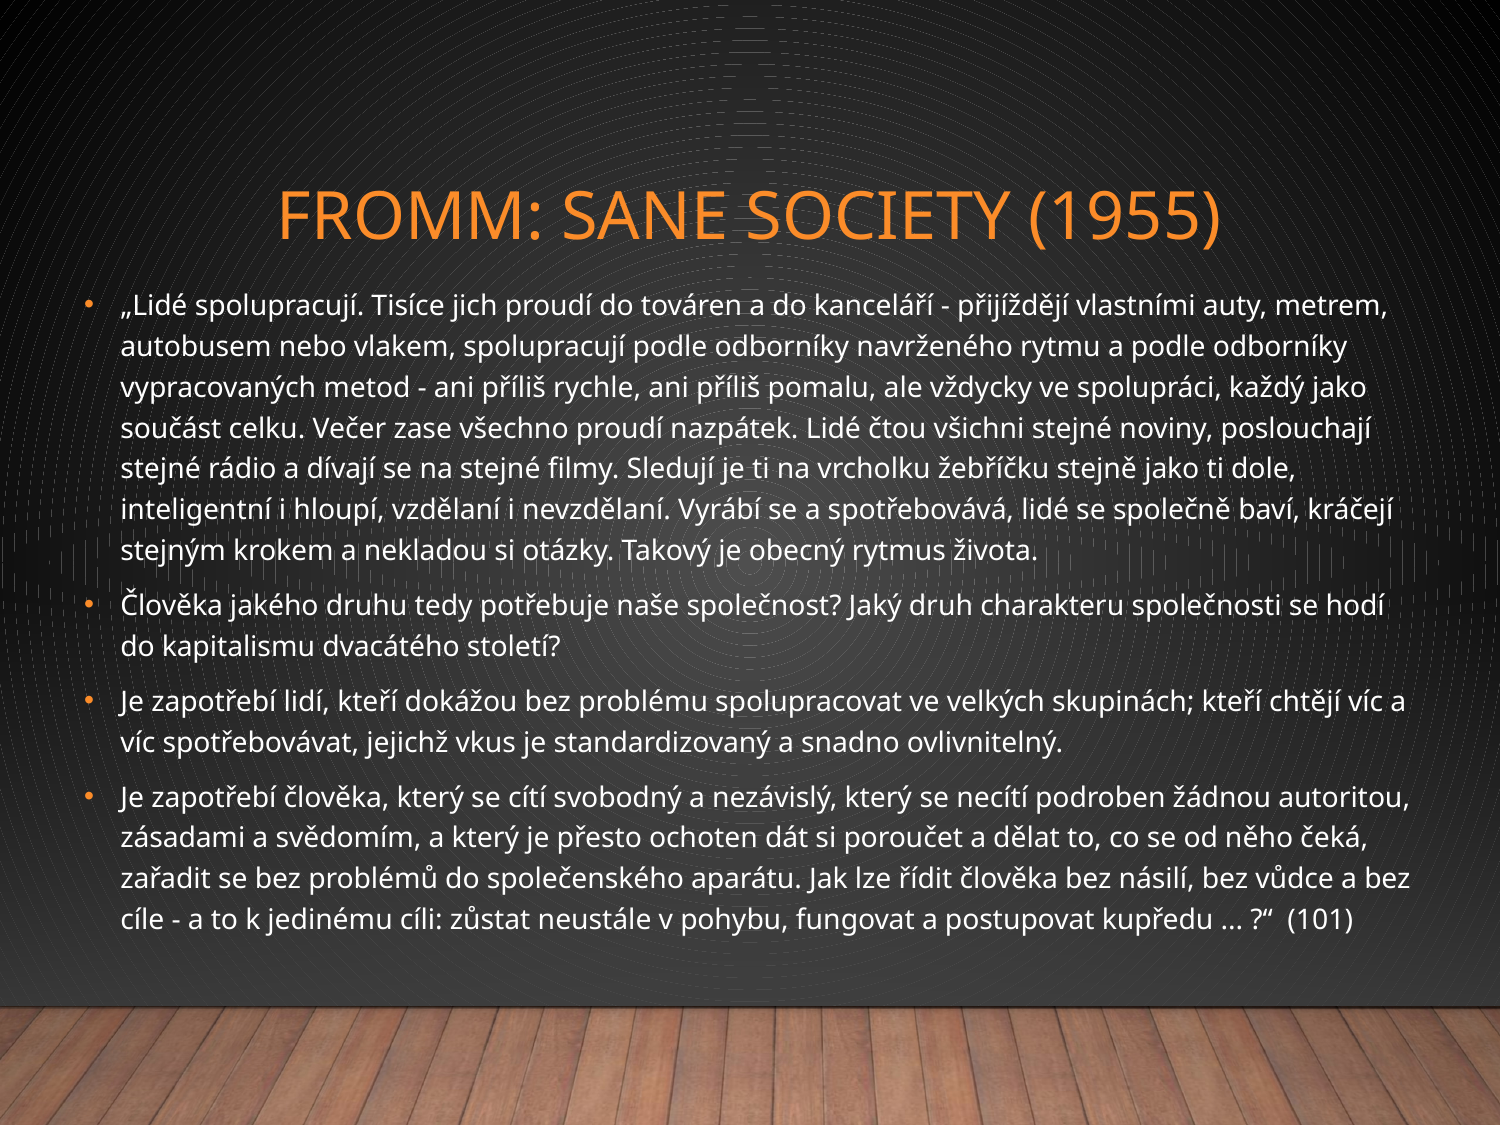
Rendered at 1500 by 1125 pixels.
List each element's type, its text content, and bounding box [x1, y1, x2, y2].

title Fromm: Sane society (1955) [236, 131, 1263, 273]
picture [0, 1006, 1500, 1125]
list „Lidé spolupracují. Tisíce jich proudí do továren a do kanceláří - přijíždějí vlastními auty, metrem, autobusem nebo vlakem, spolupracují podle odborníky navrženého rytmu a podle odborníky vypracovaných metod - ani příliš rychle, ani příliš pomalu, ale vždycky ve spolupráci, každý jako součást celku. Večer zase všechno proudí nazpátek. Lidé čtou všichni stejné noviny, poslouchají stejné rádio a dívají se na stejné filmy. Sledují je ti na vrcholku žebříčku stejně jako ti dole, inteligentní i hloupí, vzdělaní i nevzdělaní. Vyrábí se a spotřebovává, lidé se společně baví, kráčejí stejným krokem a nekladou si otázky. Takový je obecný rytmus života. Člověka jakého druhu tedy potřebuje naše společnost? Jaký druh charakteru společnosti se hodí do kapitalismu dvacátého století? Je zapotřebí lidí, kteří dokážou bez problému spolupracovat ve velkých skupinách; kteří chtějí víc a víc spotřebovávat, jejichž vkus je standardizovaný a snadno ovlivnitelný. Je zapotřebí člověka, který se cítí svobodný a nezávislý, který se necítí podroben žádnou autoritou, zásadami a svědomím, a který je přesto ochoten dát si poroučet a dělat to, co se od něho čeká, zařadit se bez problémů do společenského aparátu. Jak lze řídit člověka bez násilí, bez vůdce a bez cíle - a to k jedinému cíli: zůstat neustále v pohybu, fungovat a postupovat kupředu ... ?“ (101) [69, 273, 1431, 975]
